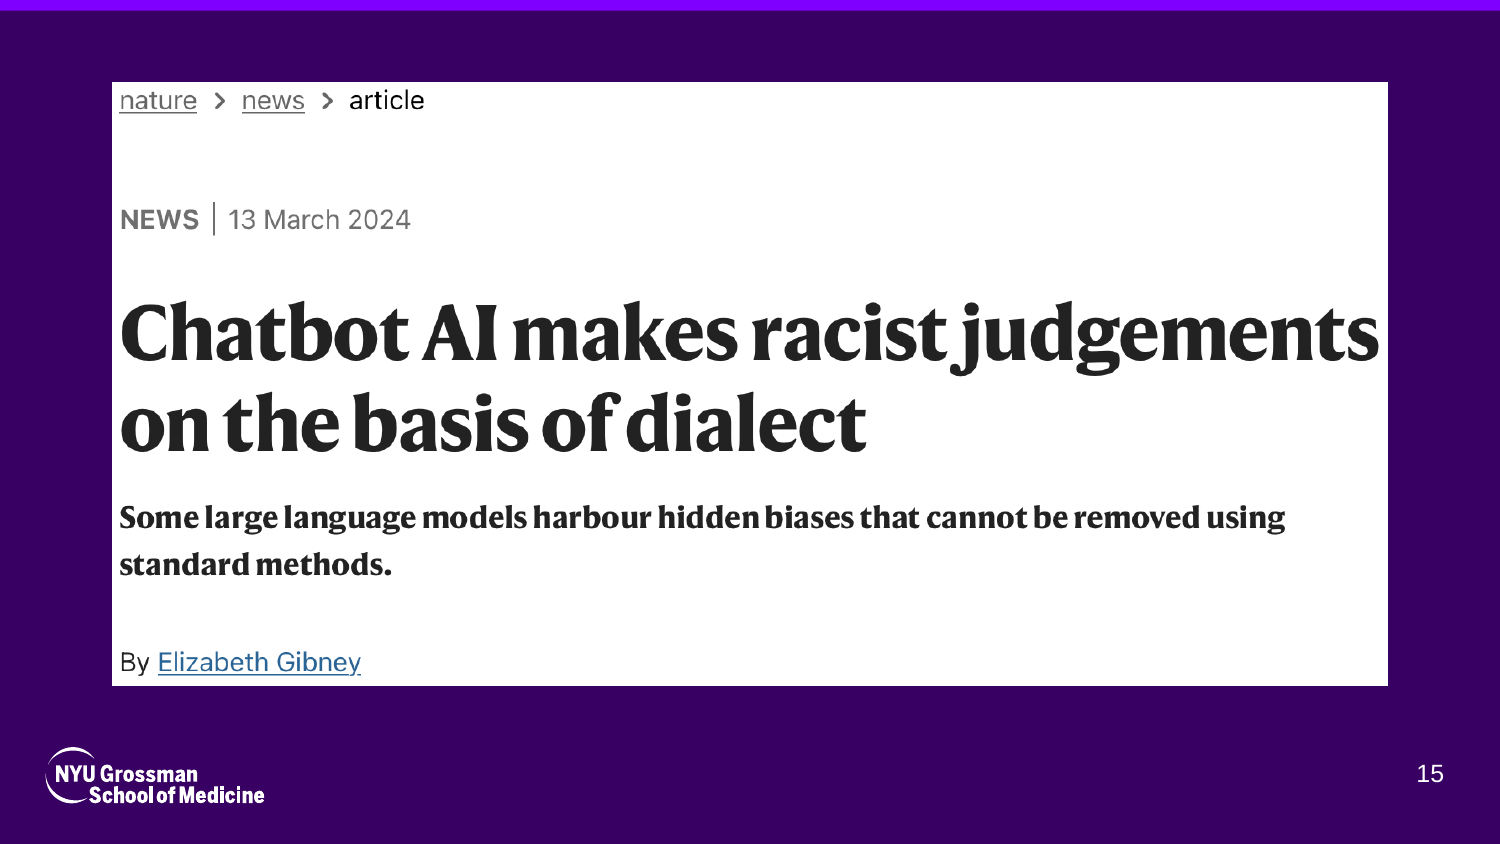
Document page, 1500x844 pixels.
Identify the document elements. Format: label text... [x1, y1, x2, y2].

slide_number 15 [1397, 761, 1445, 785]
picture [112, 82, 1388, 686]
